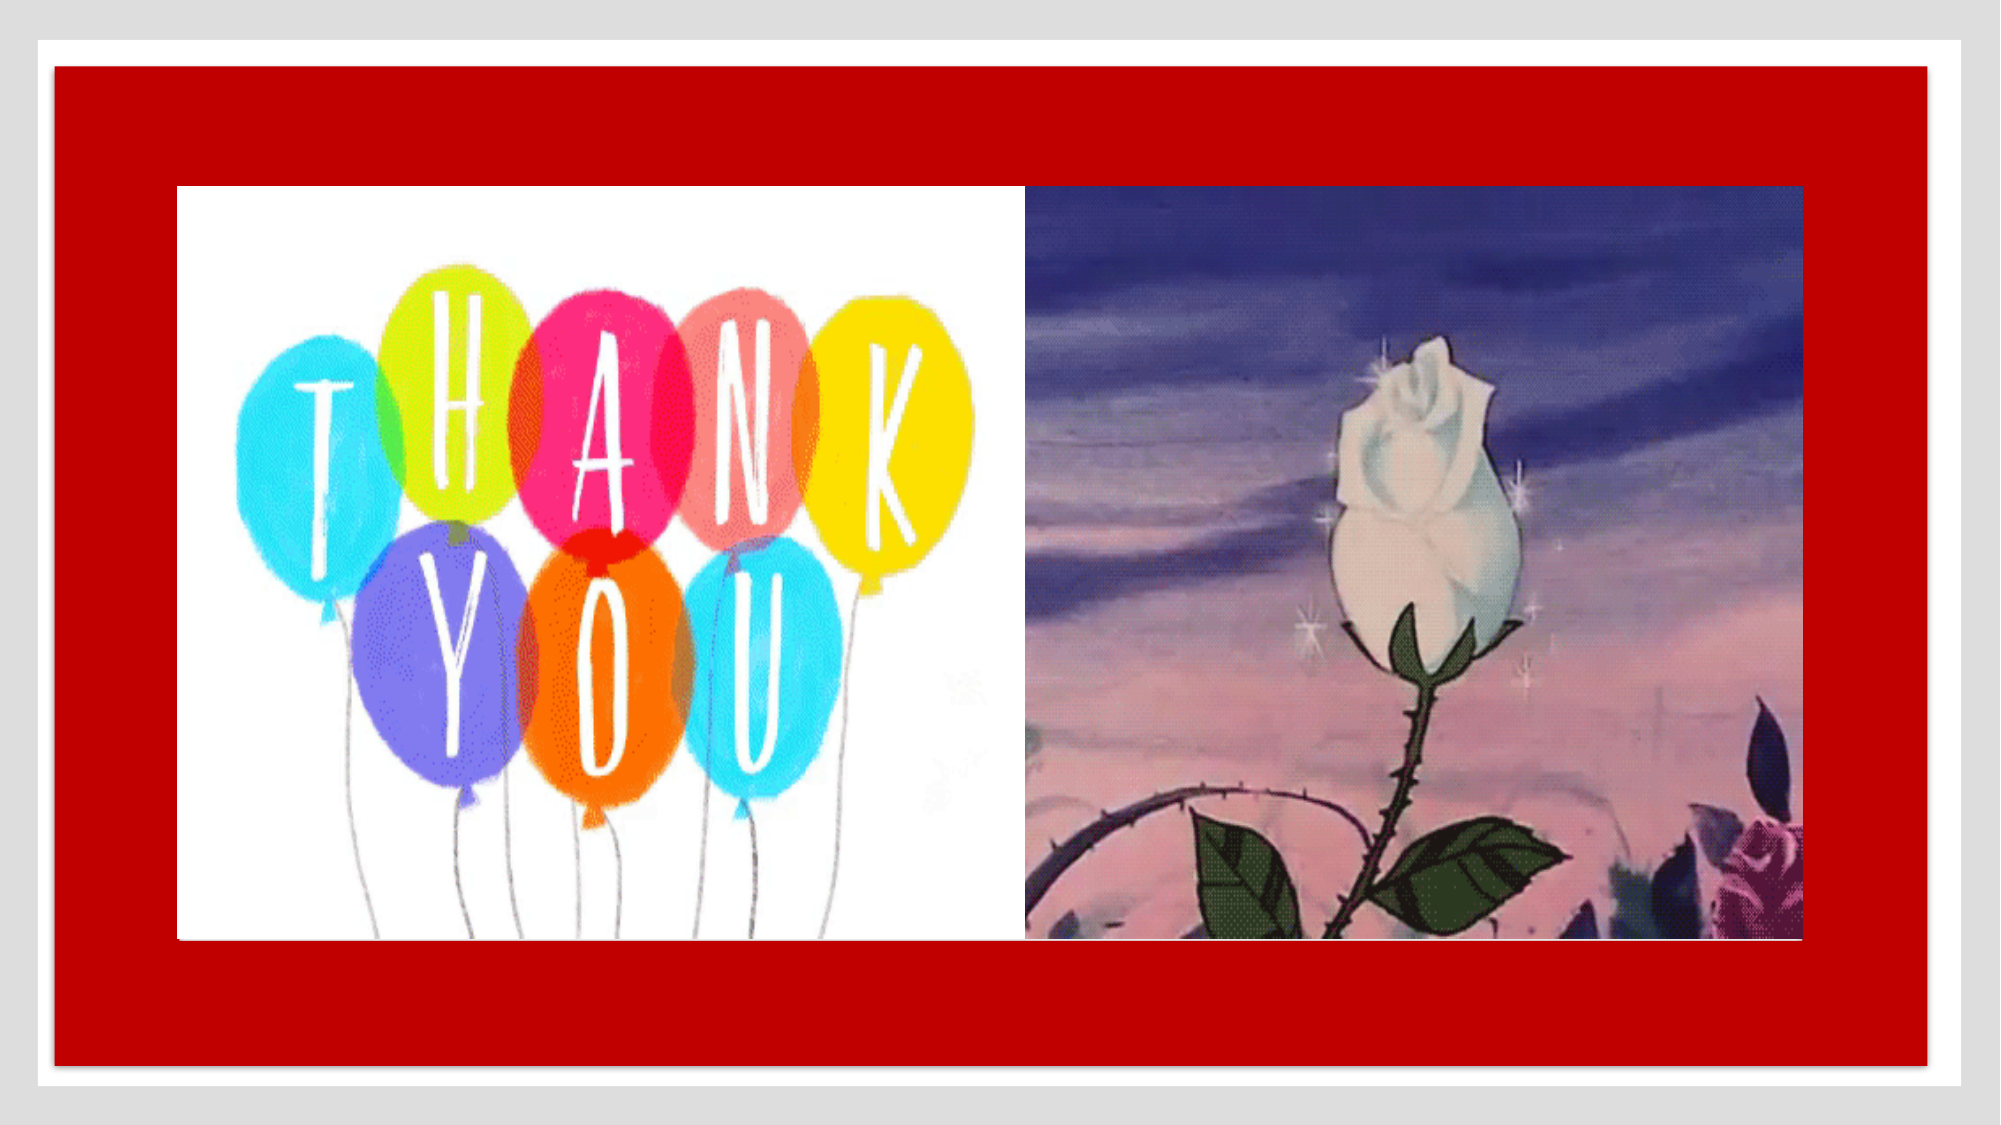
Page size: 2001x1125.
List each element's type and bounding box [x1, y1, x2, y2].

text_box [54, 66, 1928, 1066]
picture [176, 185, 1803, 939]
